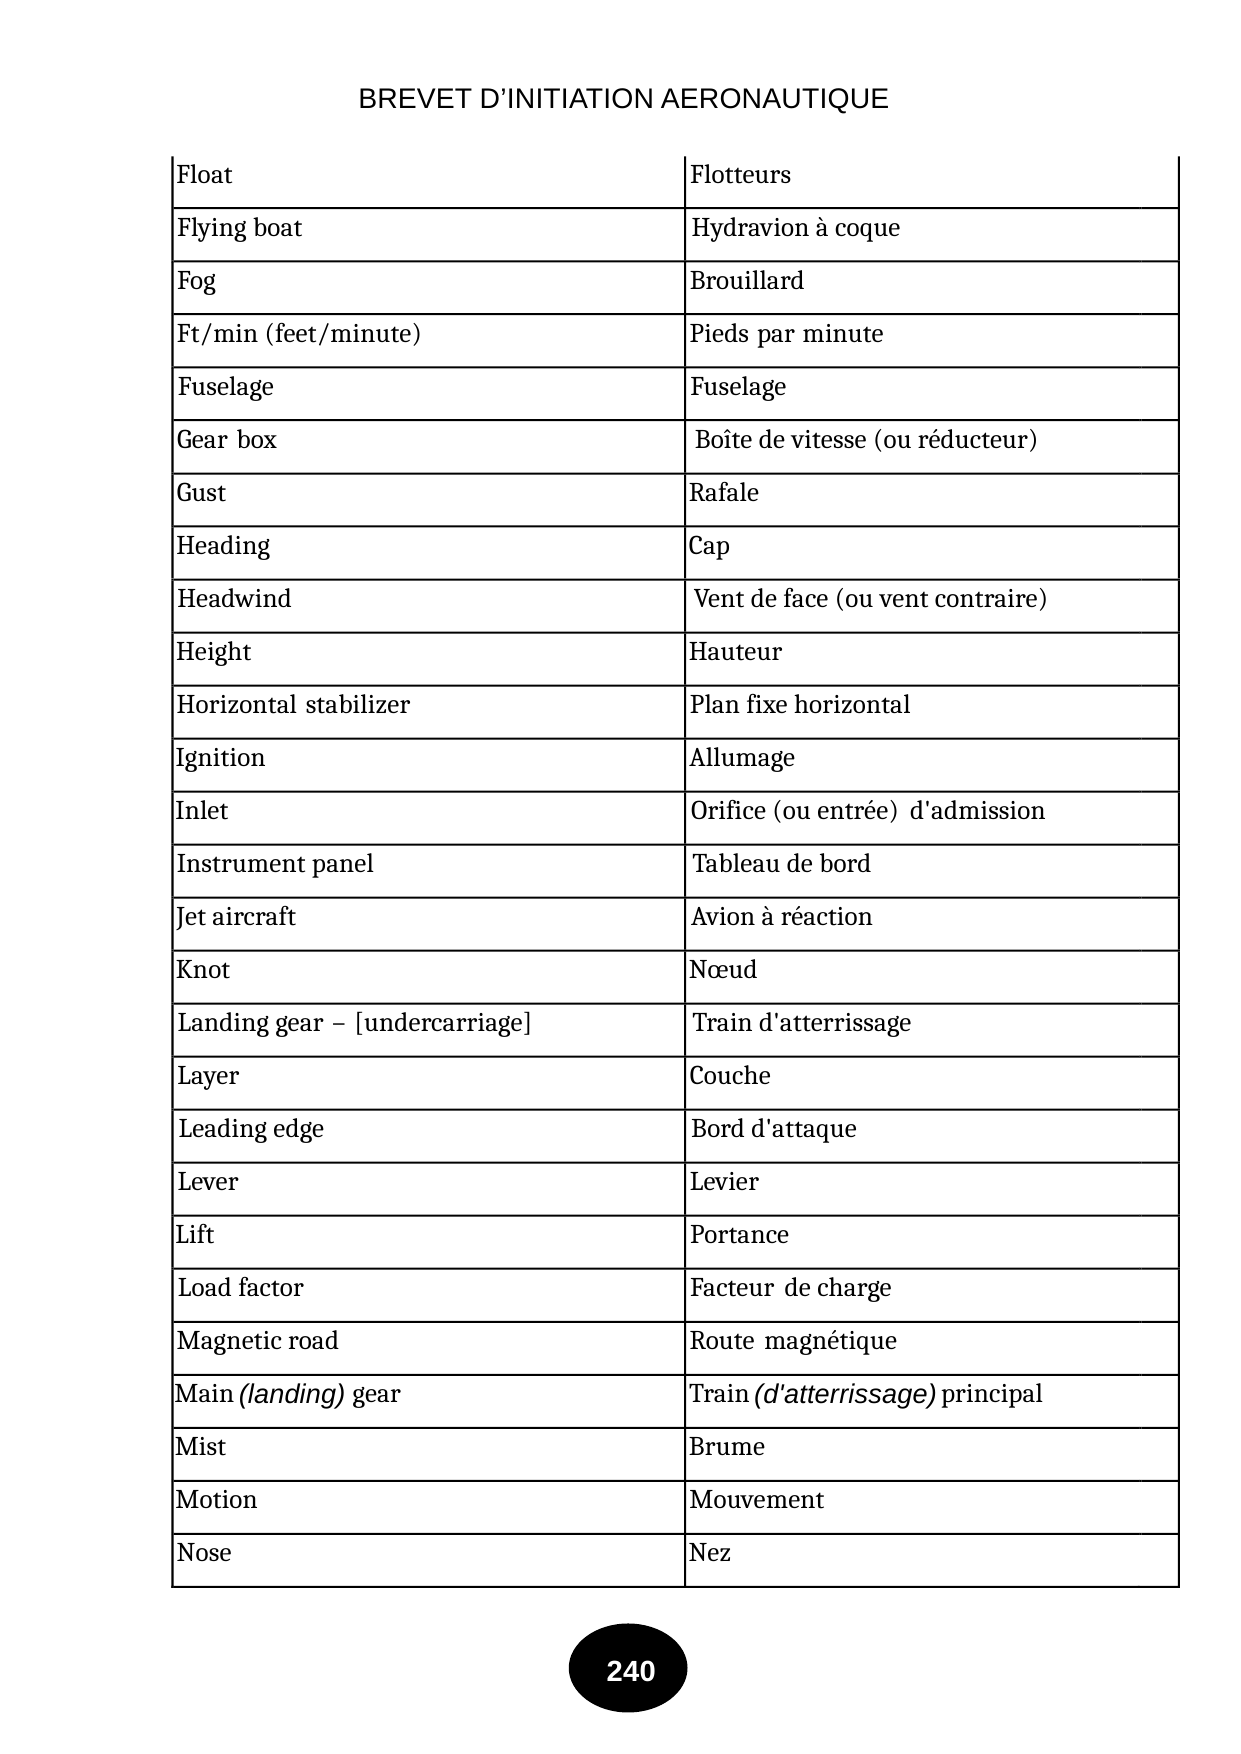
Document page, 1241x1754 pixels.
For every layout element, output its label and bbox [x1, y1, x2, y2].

text_box [690, 156, 792, 189]
text_box [171, 156, 1180, 1588]
text_box [358, 80, 891, 115]
text_box [176, 156, 233, 189]
text_box [568, 1623, 688, 1713]
